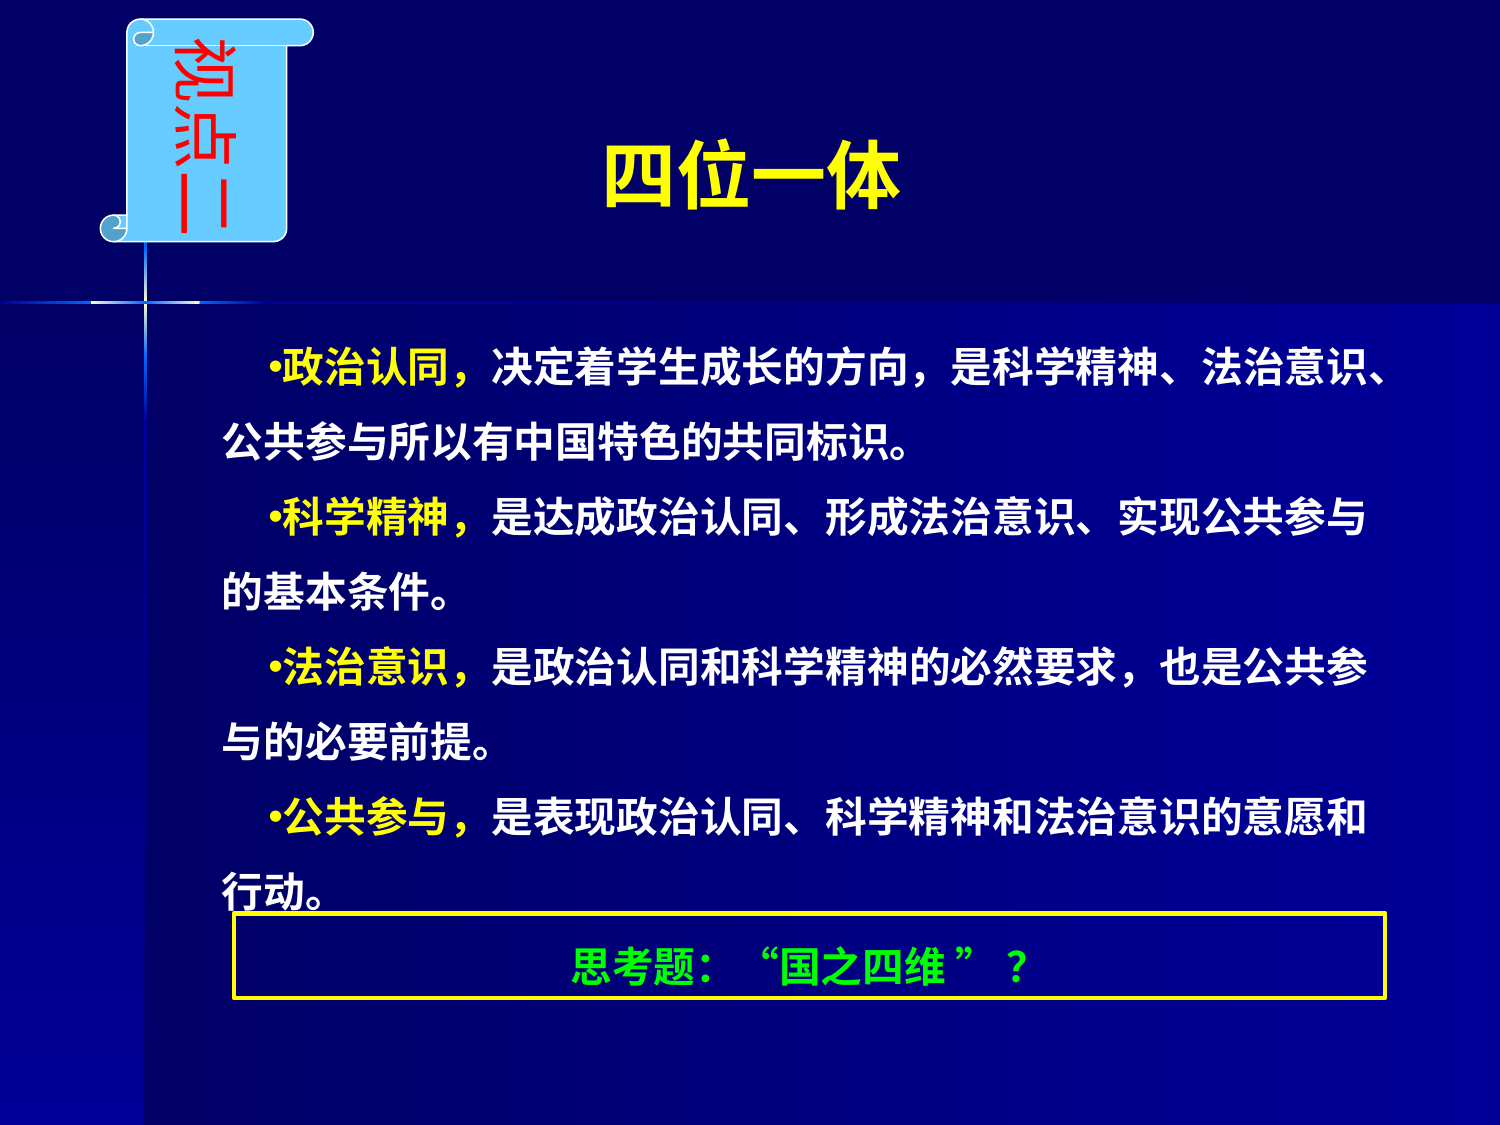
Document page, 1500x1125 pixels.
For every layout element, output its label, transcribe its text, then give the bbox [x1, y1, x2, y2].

text_box 思考题：“国之四维 ” ？ [233, 913, 1386, 998]
text_box 政治认同，决定着学生成长的方向，是科学精神、法治意识、公共参与所以有中国特色的共同标识。 科学精神，是达成政治认同、形成法治意识、实现公共参与的基本条件。 法治意识，是政治认同和科学精神的必然要求，也是公共参与的必要前提。 公共参与，是表现政治认同、科学精神和法治意识的意愿和行动。 [206, 308, 1402, 991]
text_box 四位一体 [586, 121, 917, 227]
text_box 视点二 [100, 19, 314, 242]
